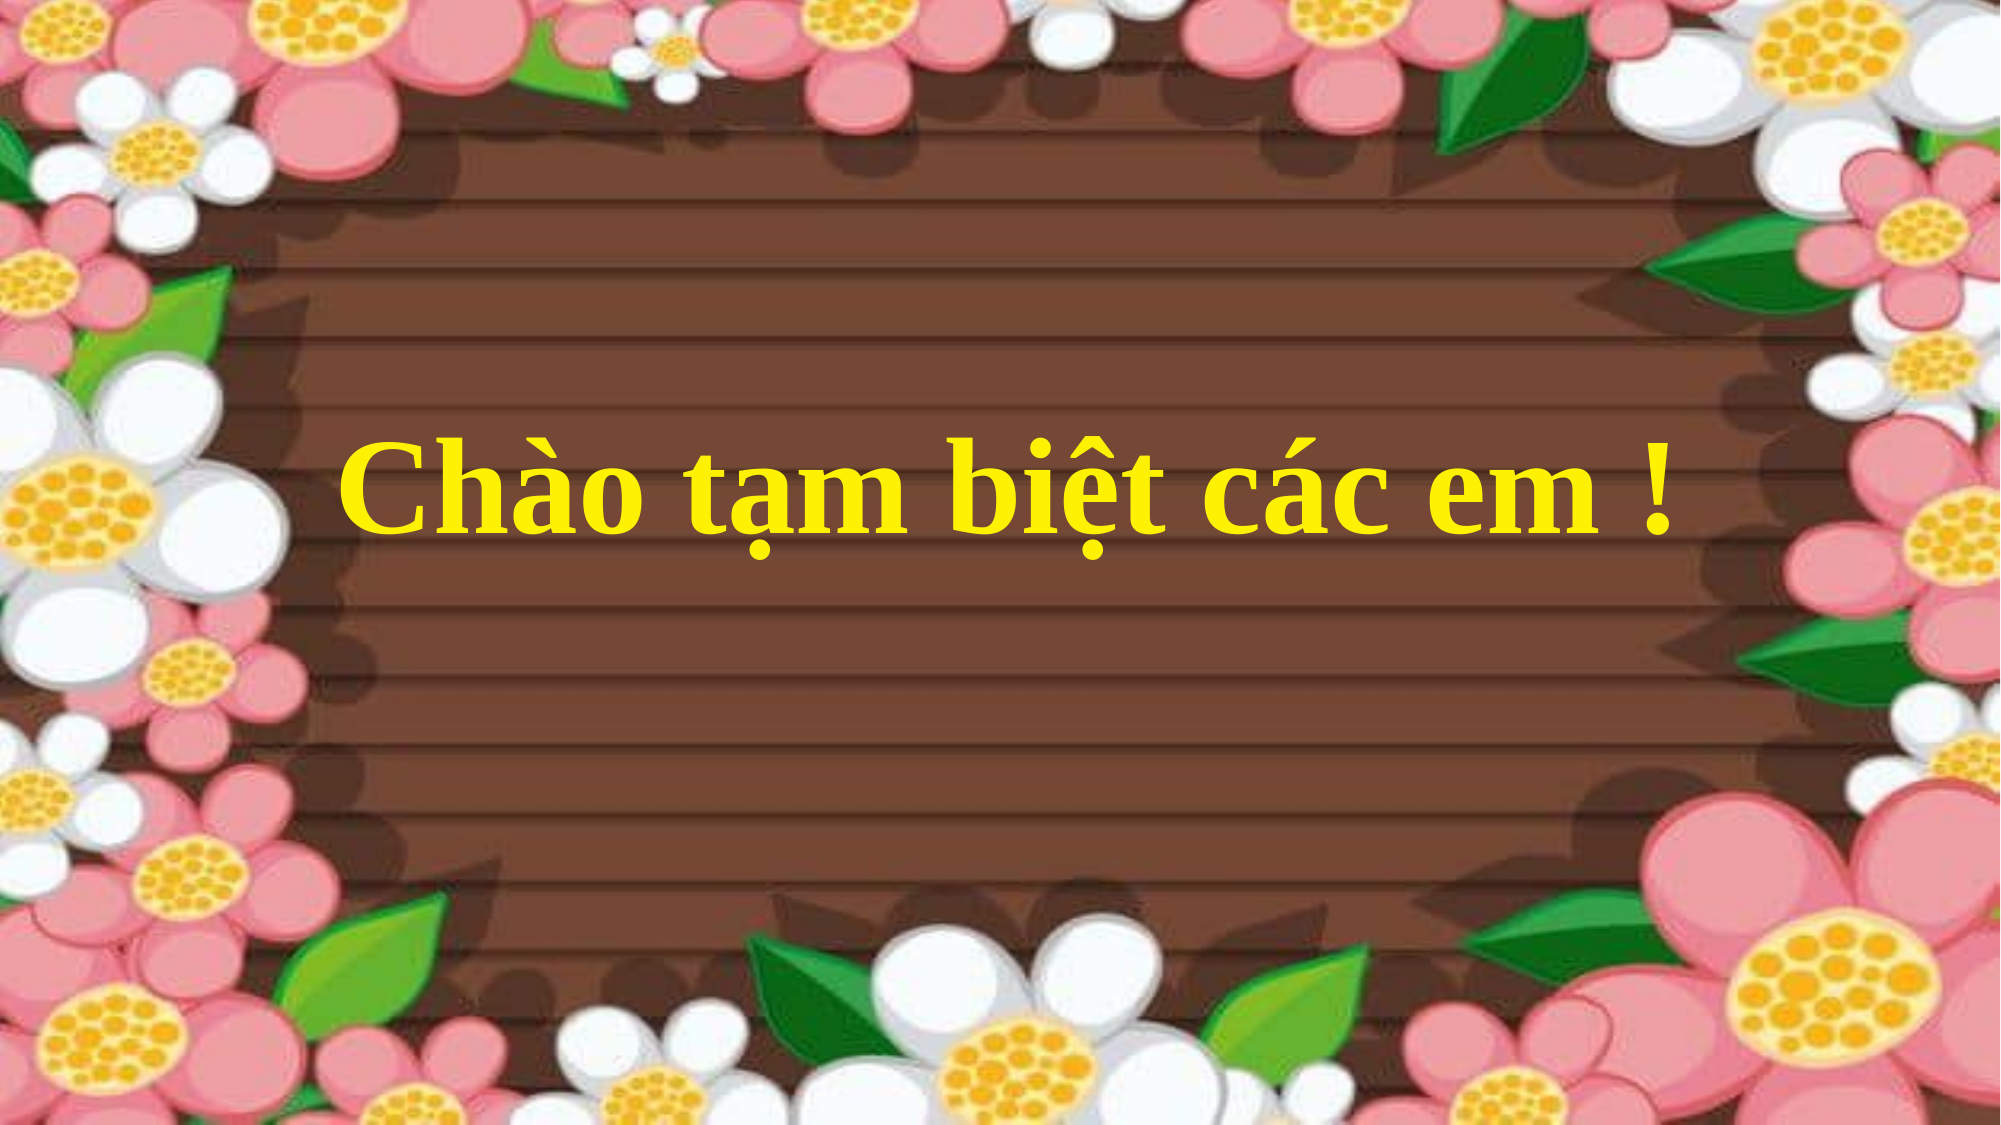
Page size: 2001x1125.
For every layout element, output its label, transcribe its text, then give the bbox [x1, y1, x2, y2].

picture [0, 0, 2001, 1125]
text_box Chào tạm biệt các em ! [319, 388, 1745, 733]
